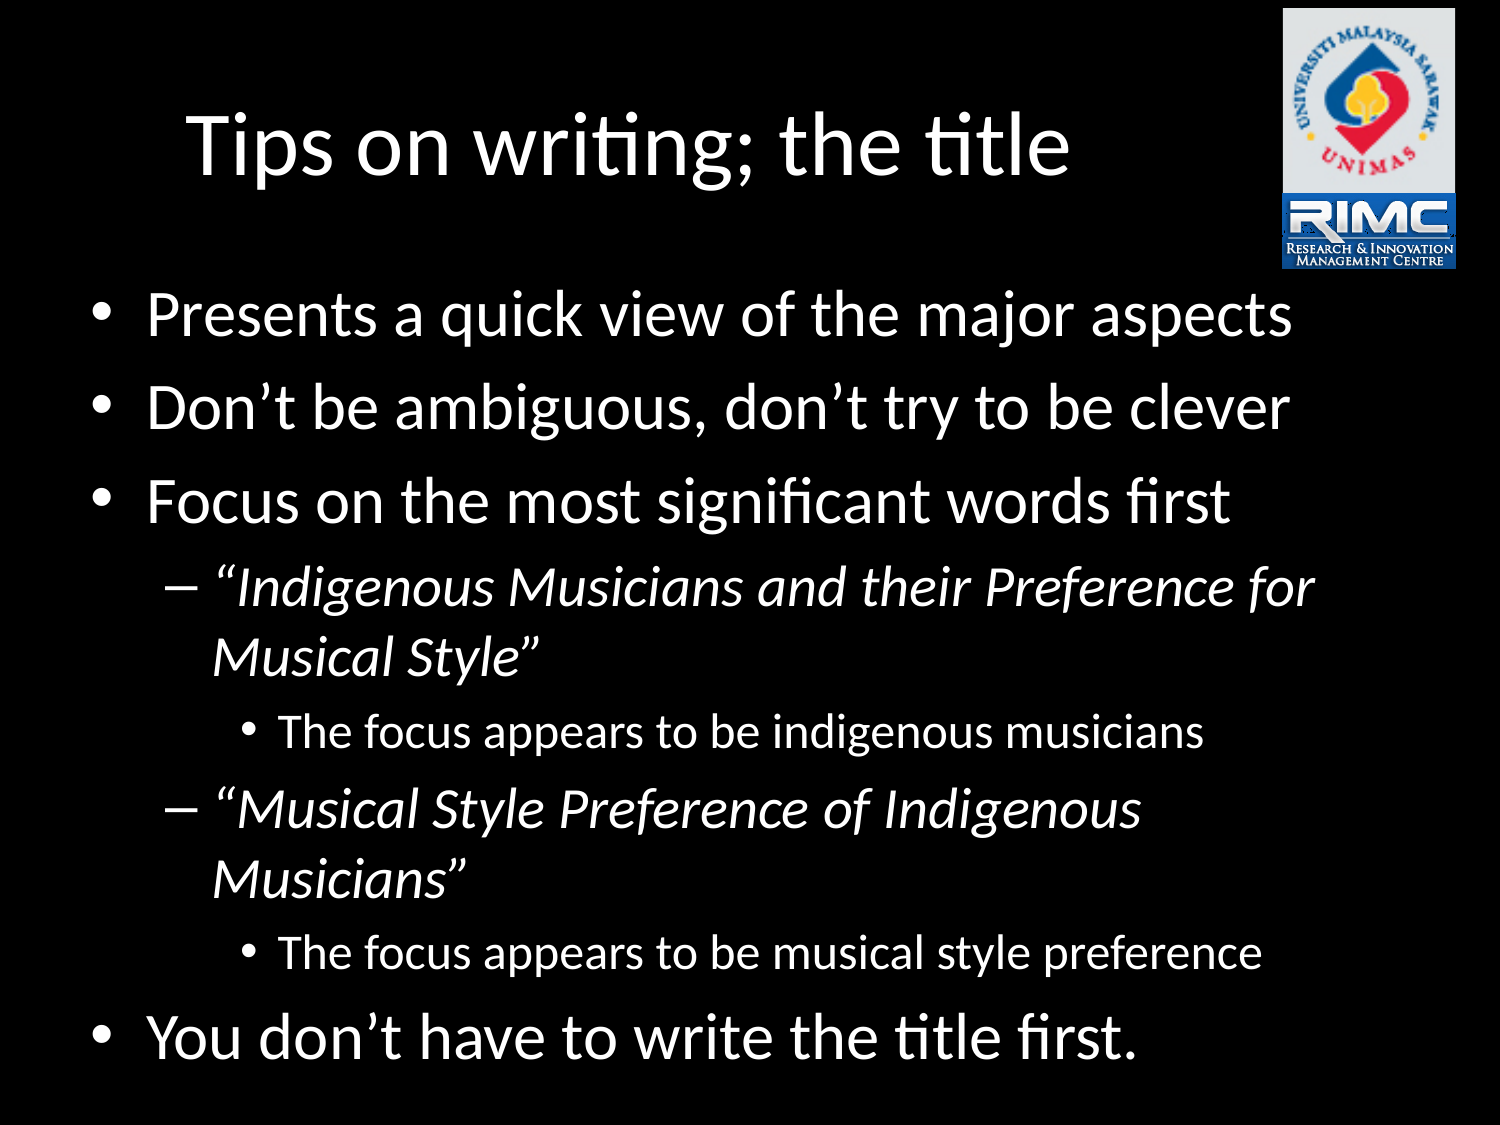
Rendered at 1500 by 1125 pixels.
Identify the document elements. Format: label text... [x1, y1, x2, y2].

list Presents a quick view of the major aspects Don’t be ambiguous, don’t try to be clever Focus on the most significant words first “Indigenous Musicians and their Preference for Musical Style” The focus appears to be indigenous musicians “Musical Style Preference of Indigenous Musicians” The focus appears to be musical style preference You don’t have to write the title first. [75, 262, 1425, 1088]
picture [1282, 8, 1456, 269]
title Tips on writing; the title [76, 45, 1205, 233]
